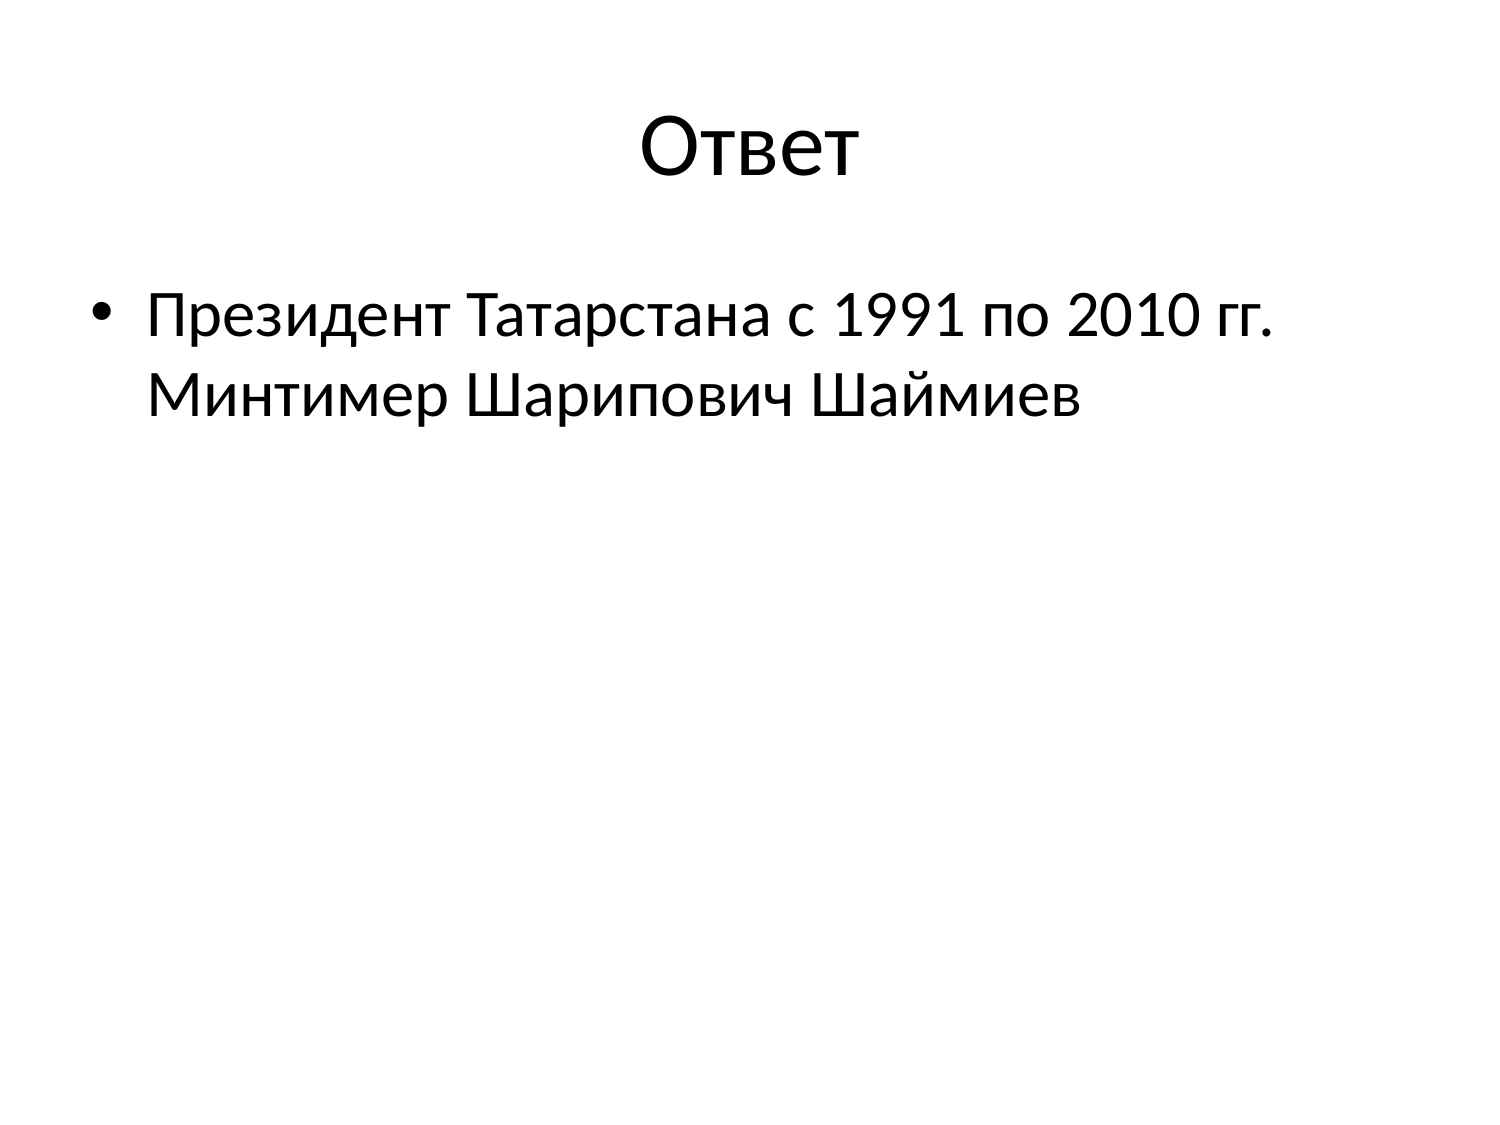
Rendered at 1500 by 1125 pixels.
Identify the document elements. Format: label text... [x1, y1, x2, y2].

list Президент Татарстана с 1991 по 2010 гг. Минтимер Шарипович Шаймиев [75, 262, 1425, 551]
title Ответ [75, 45, 1425, 233]
